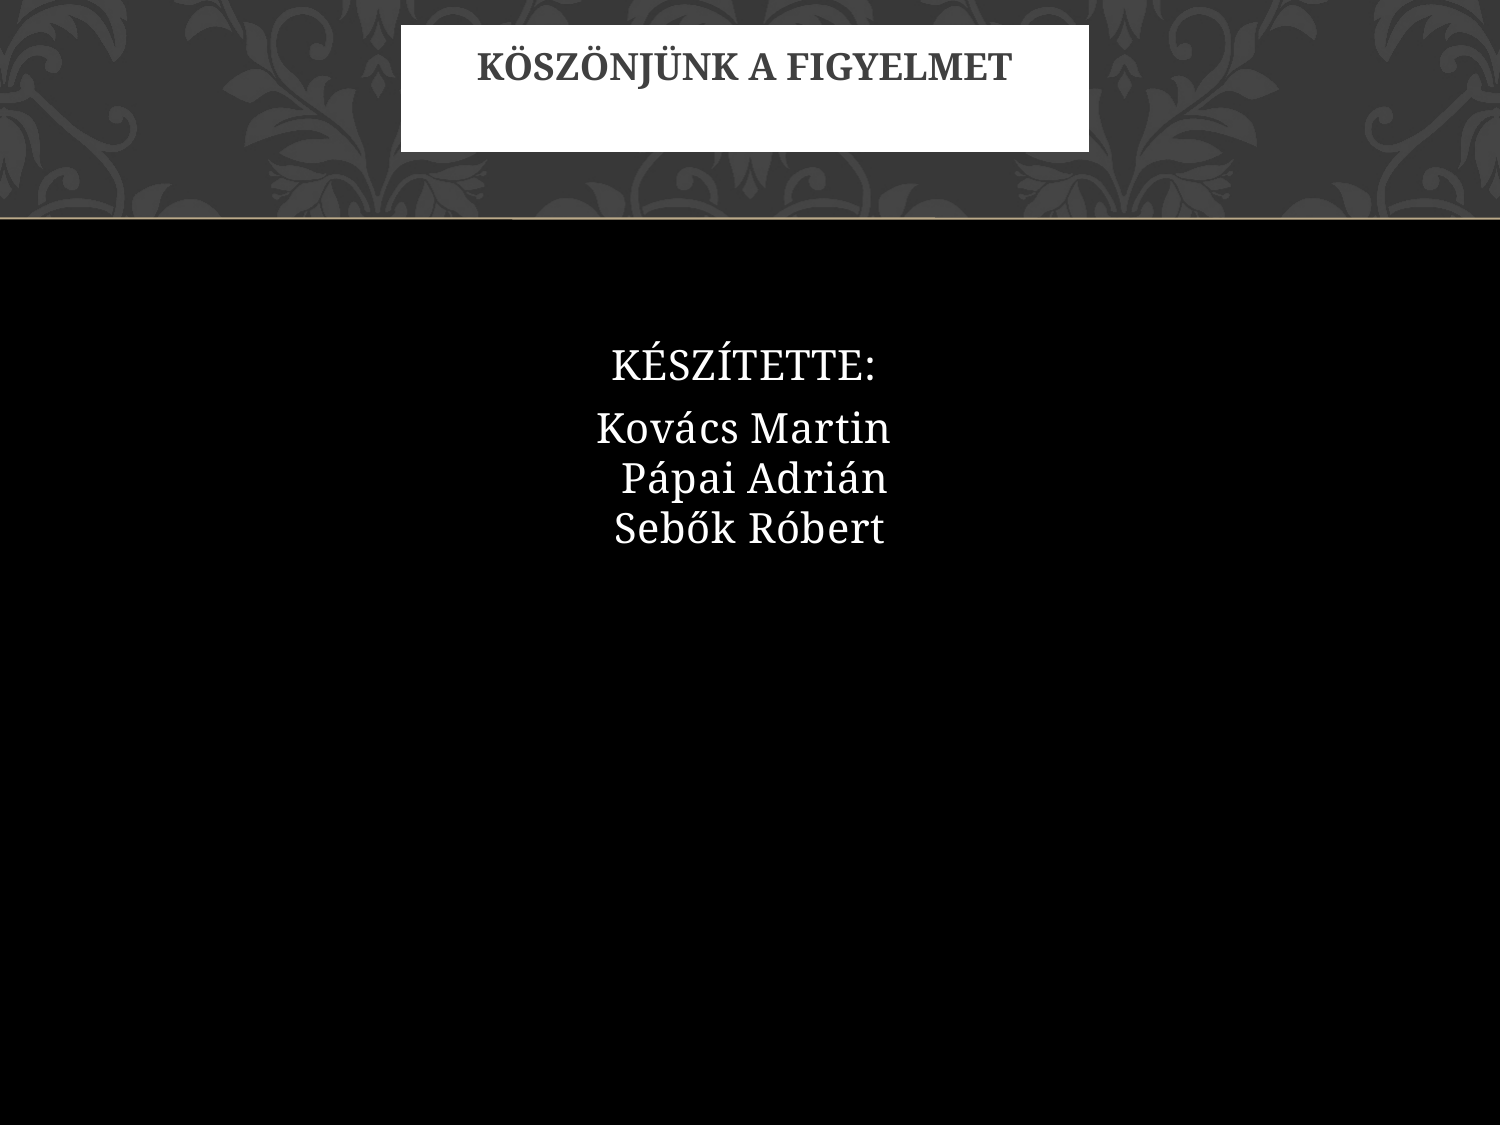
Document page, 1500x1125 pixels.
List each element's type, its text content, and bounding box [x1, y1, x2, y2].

list KÉSZÍTETTE: Kovács Martin Pápai Adrián Sebők Róbert [75, 331, 1425, 1000]
title Köszönjünk A figyelmet [401, 25, 1089, 152]
